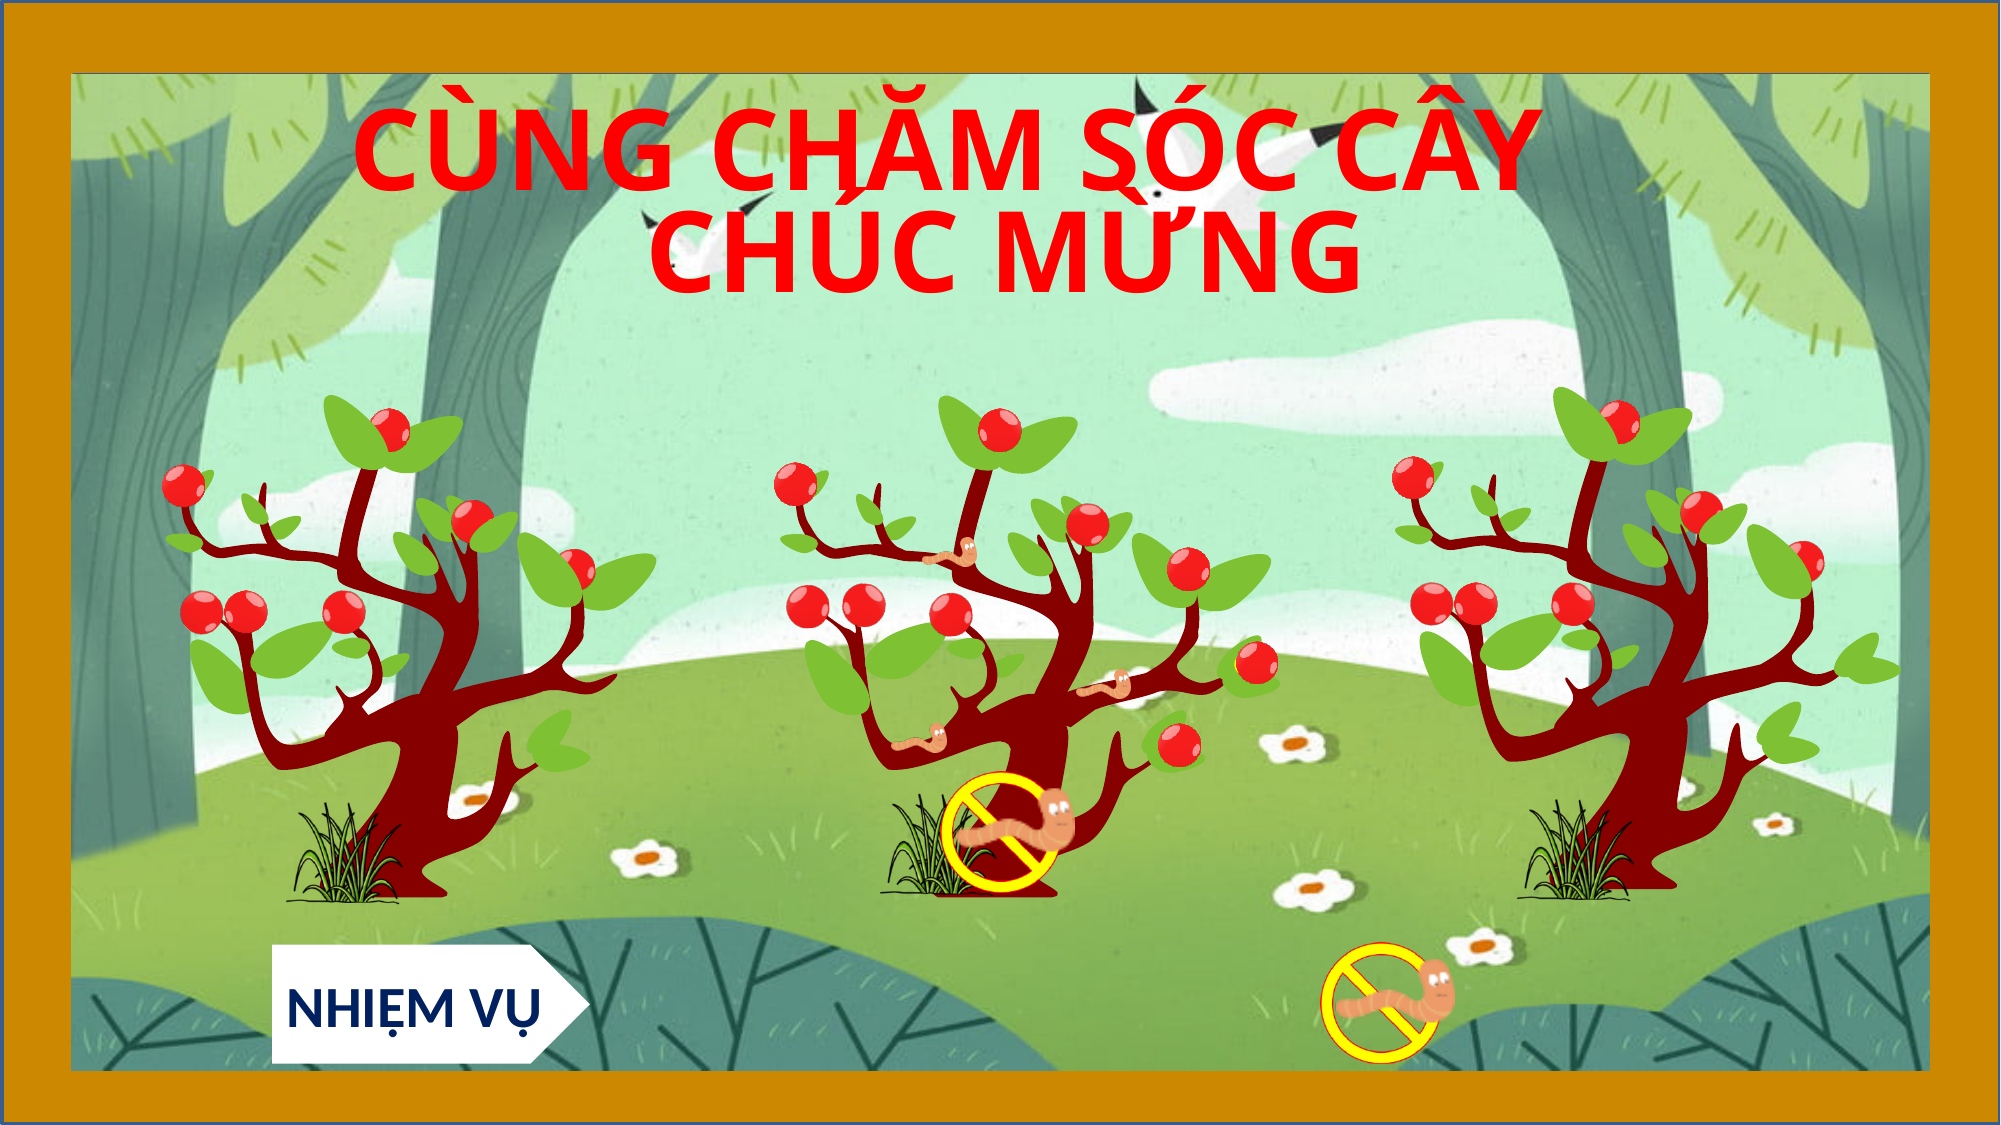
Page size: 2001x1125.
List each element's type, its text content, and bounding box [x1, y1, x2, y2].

picture [0, 0, 2001, 1125]
text_box CÙNG CHĂM SÓC CÂY [334, 70, 1746, 74]
